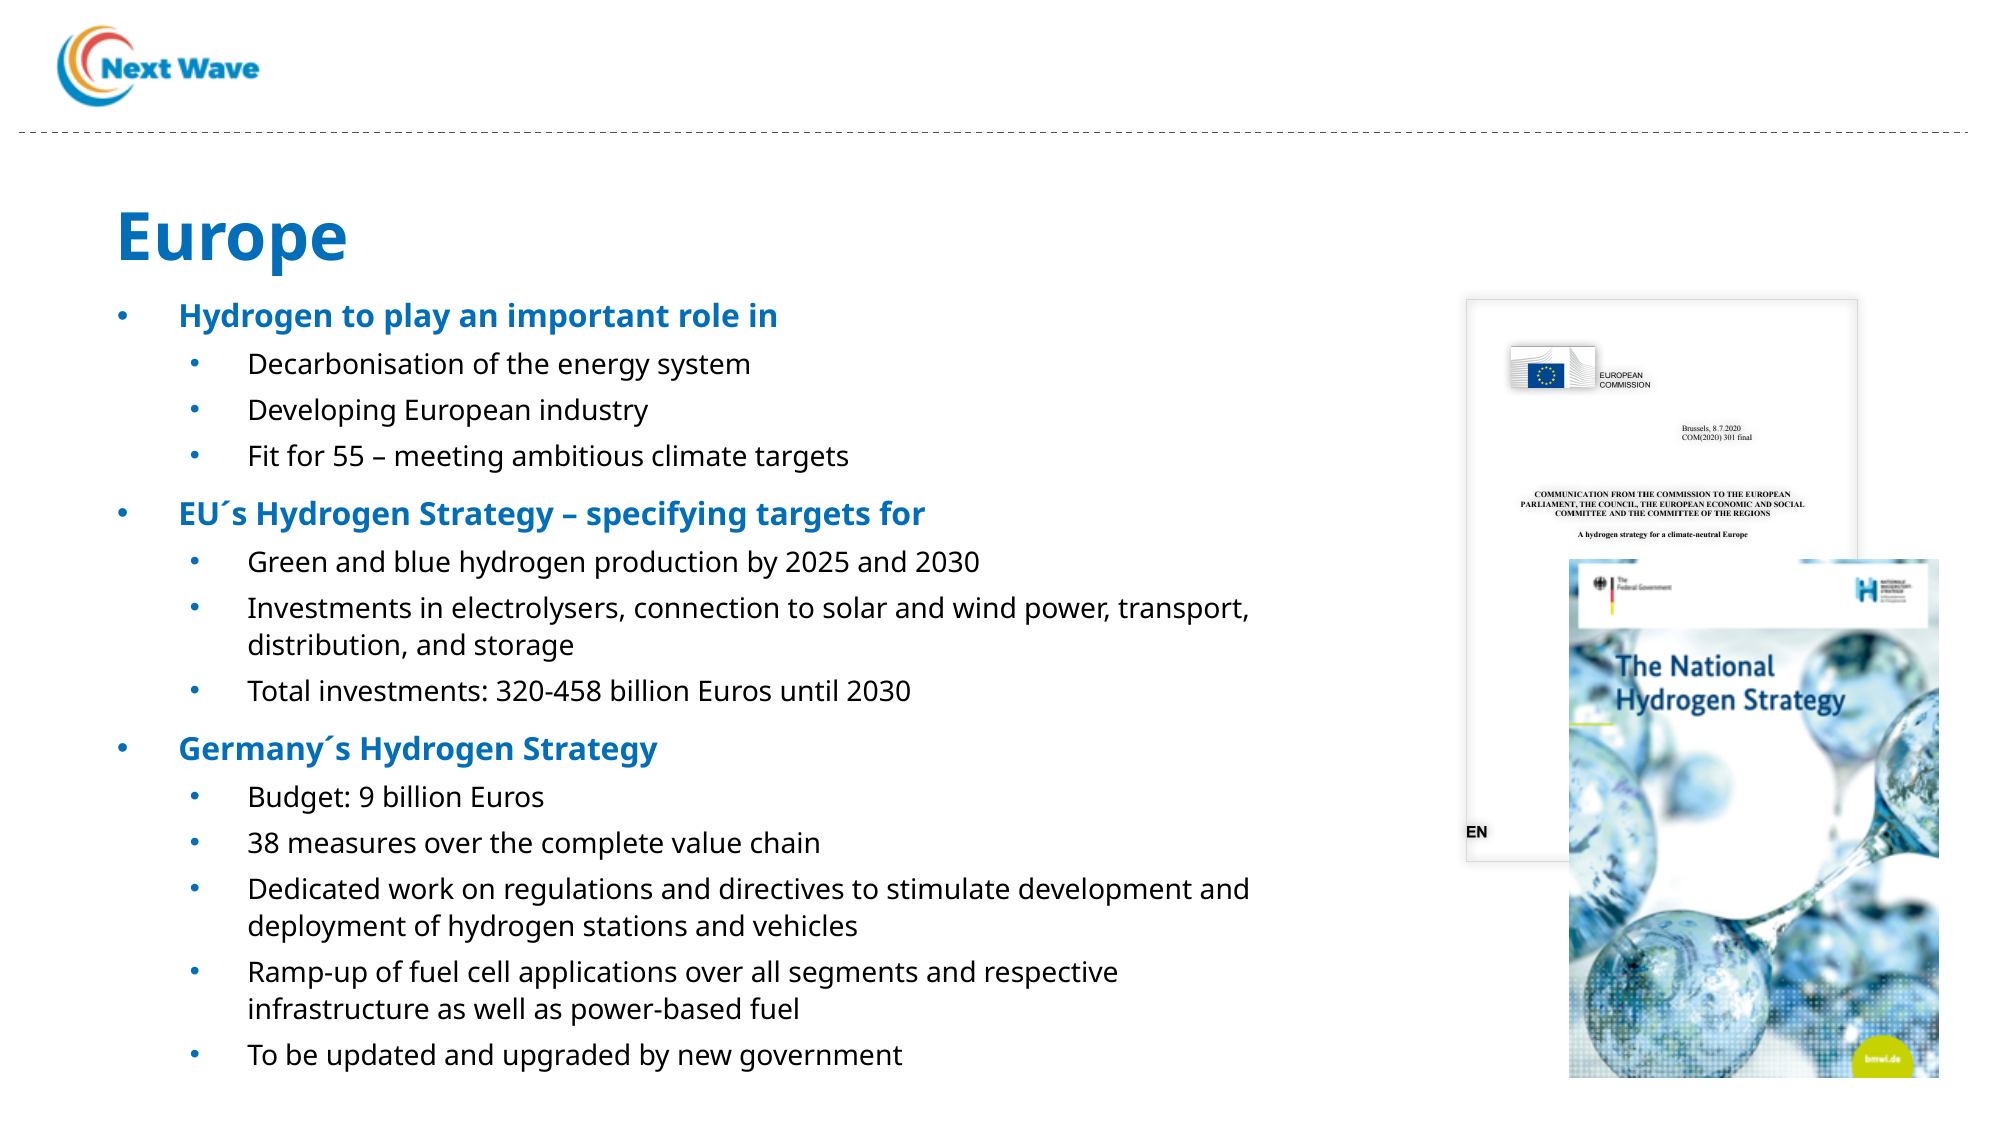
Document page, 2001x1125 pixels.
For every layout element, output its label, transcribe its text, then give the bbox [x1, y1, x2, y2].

text_box Hydrogen to play an important role in Decarbonisation of the energy system Developing European industry Fit for 55 – meeting ambitious climate targets EU´s Hydrogen Strategy – specifying targets for Green and blue hydrogen production by 2025 and 2030 Investments in electrolysers, connection to solar and wind power, transport, distribution, and storage Total investments: 320-458 billion Euros until 2030 Germany´s Hydrogen Strategy Budget: 9 billion Euros 38 measures over the complete value chain Dedicated work on regulations and directives to stimulate development and deployment of hydrogen stations and vehicles Ramp-up of fuel cell applications over all segments and respective infrastructure as well as power-based fuel To be updated and upgraded by new government [94, 284, 1296, 1081]
picture [53, 22, 264, 113]
title Europe [100, 171, 1826, 307]
picture [1466, 299, 1939, 1078]
